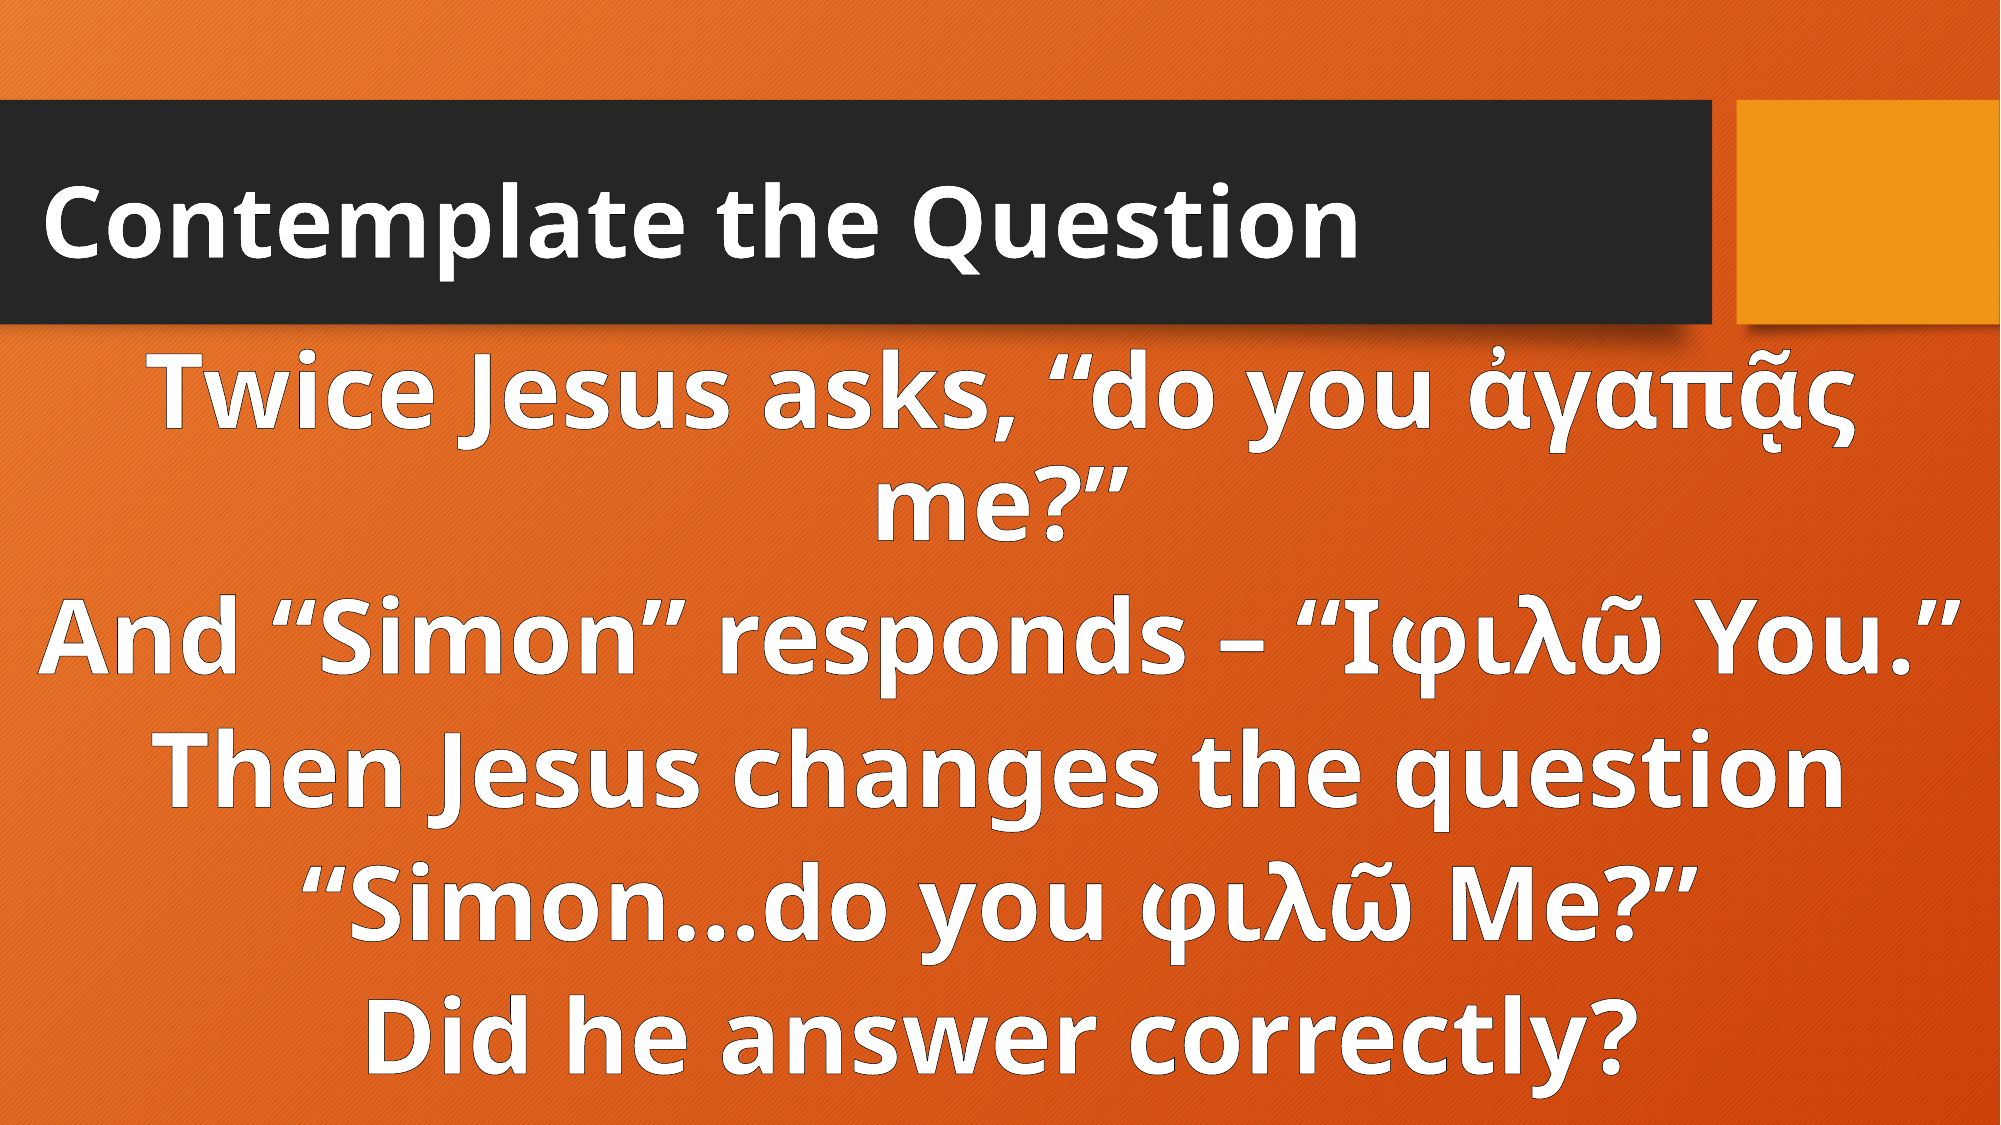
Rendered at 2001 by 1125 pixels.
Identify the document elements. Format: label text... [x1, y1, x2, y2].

text_box [0, 307, 1976, 586]
picture [1976, 325, 2000, 330]
list Twice Jesus asks, “do you ἀγαπᾷς me?” And “Simon” responds – “I φιλῶ You.” Then Jesus changes the question “Simon…do you φιλῶ Me?” Did he answer correctly? “Peter was grieved…” [0, 330, 2000, 1125]
title Contemplate the Question [24, 136, 1714, 307]
